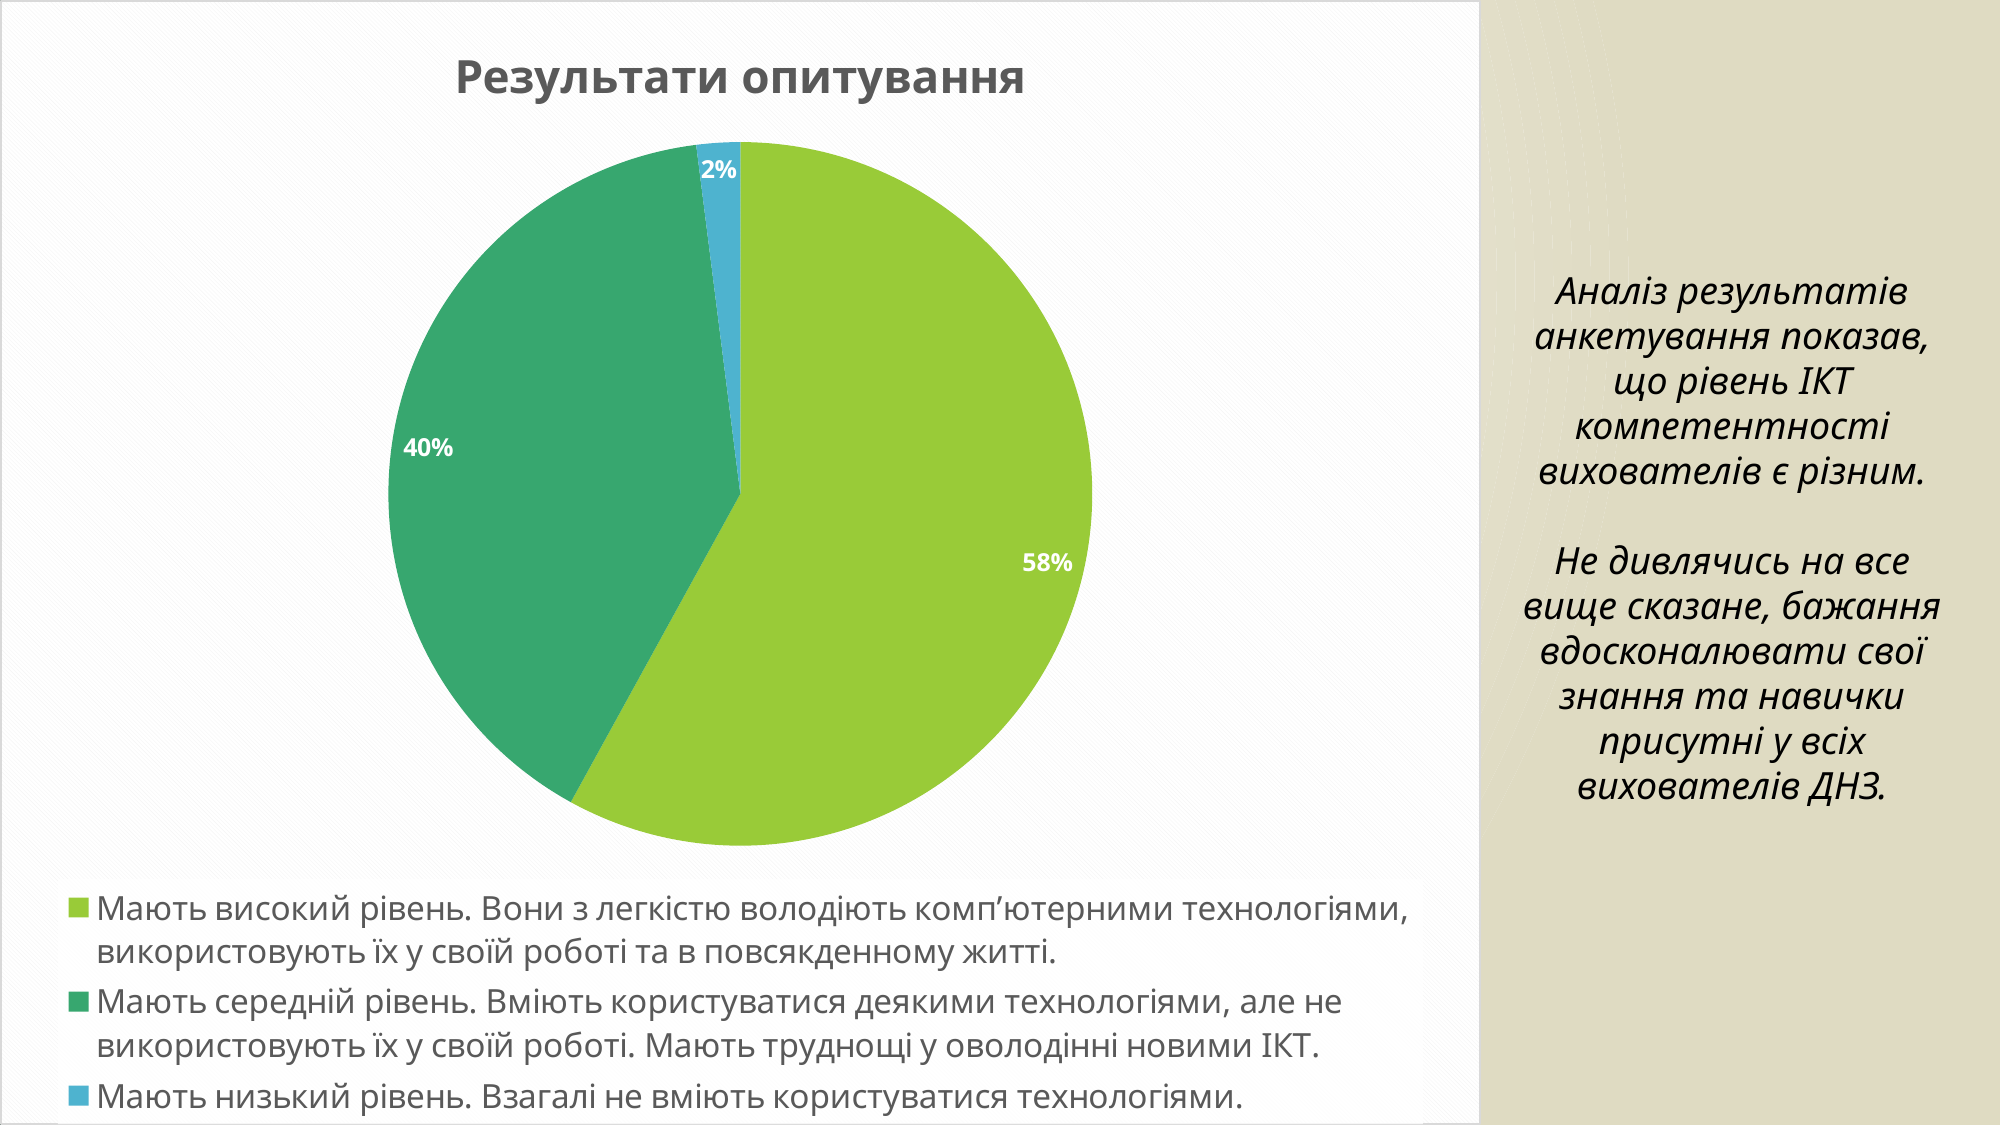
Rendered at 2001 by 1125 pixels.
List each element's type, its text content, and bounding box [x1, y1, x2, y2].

chart [0, 0, 1481, 1125]
text_box Аналіз результатів анкетування показав, що рівень ІКТ компетентності вихователів є різним. Не дивлячись на все вище сказане, бажання вдосконалювати свої знання та навички присутні у всіх вихователів ДНЗ. [1495, 259, 1969, 815]
